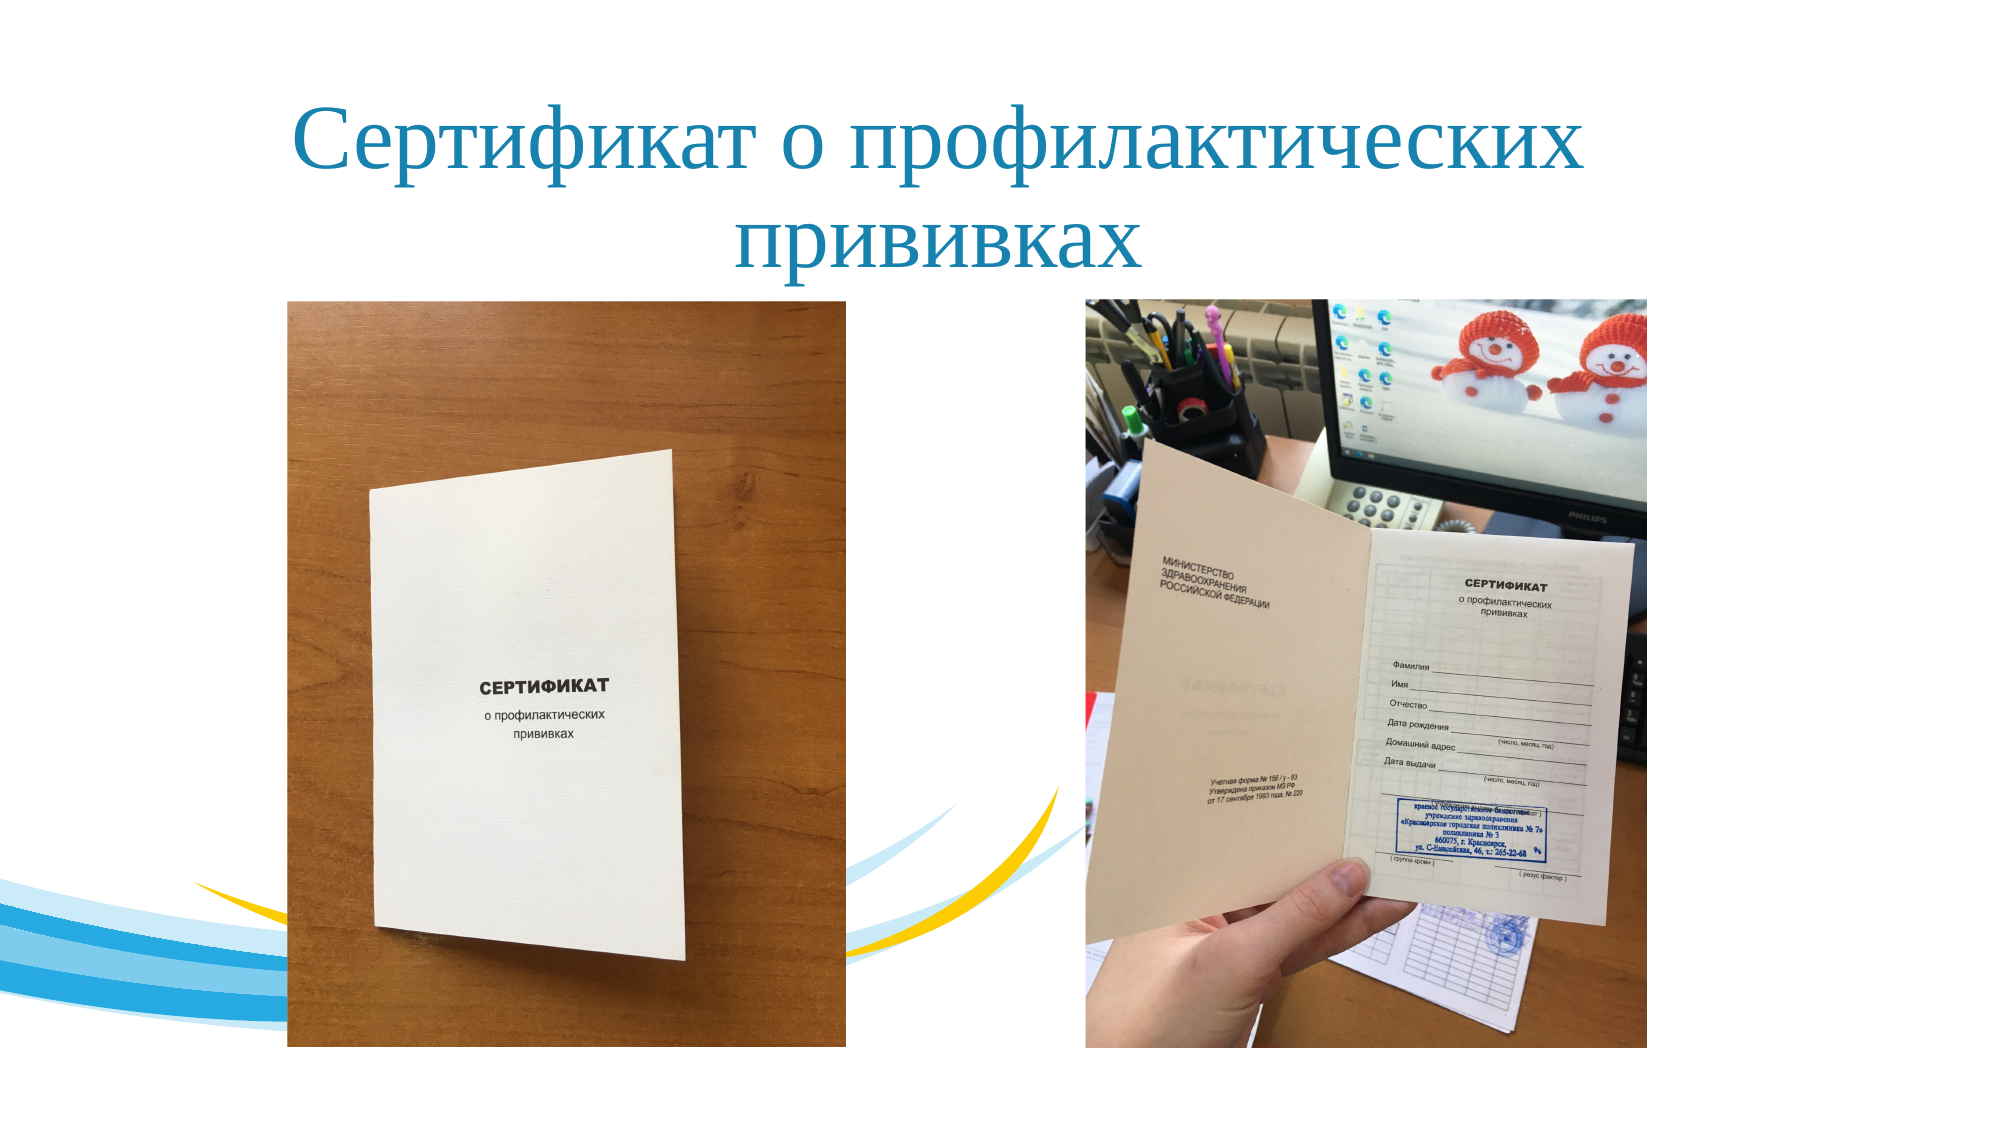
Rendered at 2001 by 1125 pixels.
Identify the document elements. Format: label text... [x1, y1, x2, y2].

picture [288, 954, 846, 1046]
picture [288, 302, 846, 394]
title Сертификат о профилактических прививках [234, 80, 1645, 297]
picture [1086, 300, 1647, 392]
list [992, 392, 1741, 954]
picture [1086, 954, 1647, 1047]
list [193, 394, 939, 954]
